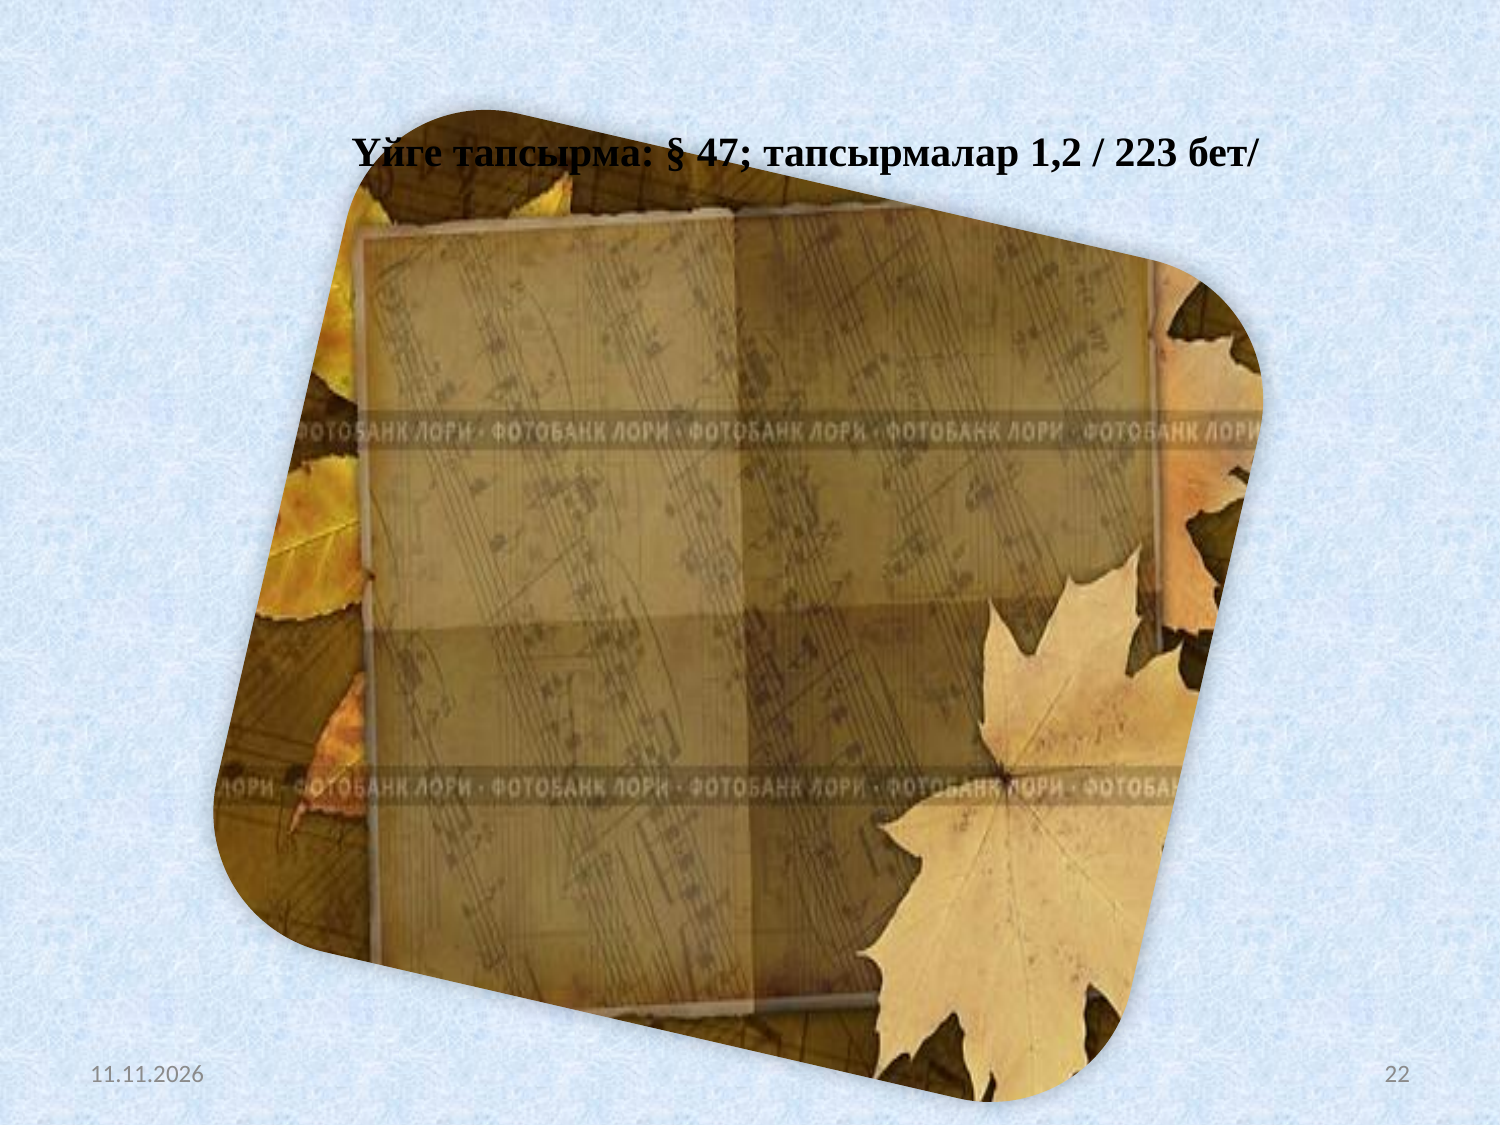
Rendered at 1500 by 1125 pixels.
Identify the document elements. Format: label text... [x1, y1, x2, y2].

picture [0, 0, 1500, 1125]
text_box Үйге тапсырма: § 47; тапсырмалар 1,2 / 223 бет/ [336, 117, 1285, 182]
slide_number 22 [1074, 1042, 1425, 1103]
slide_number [75, 1042, 425, 1103]
